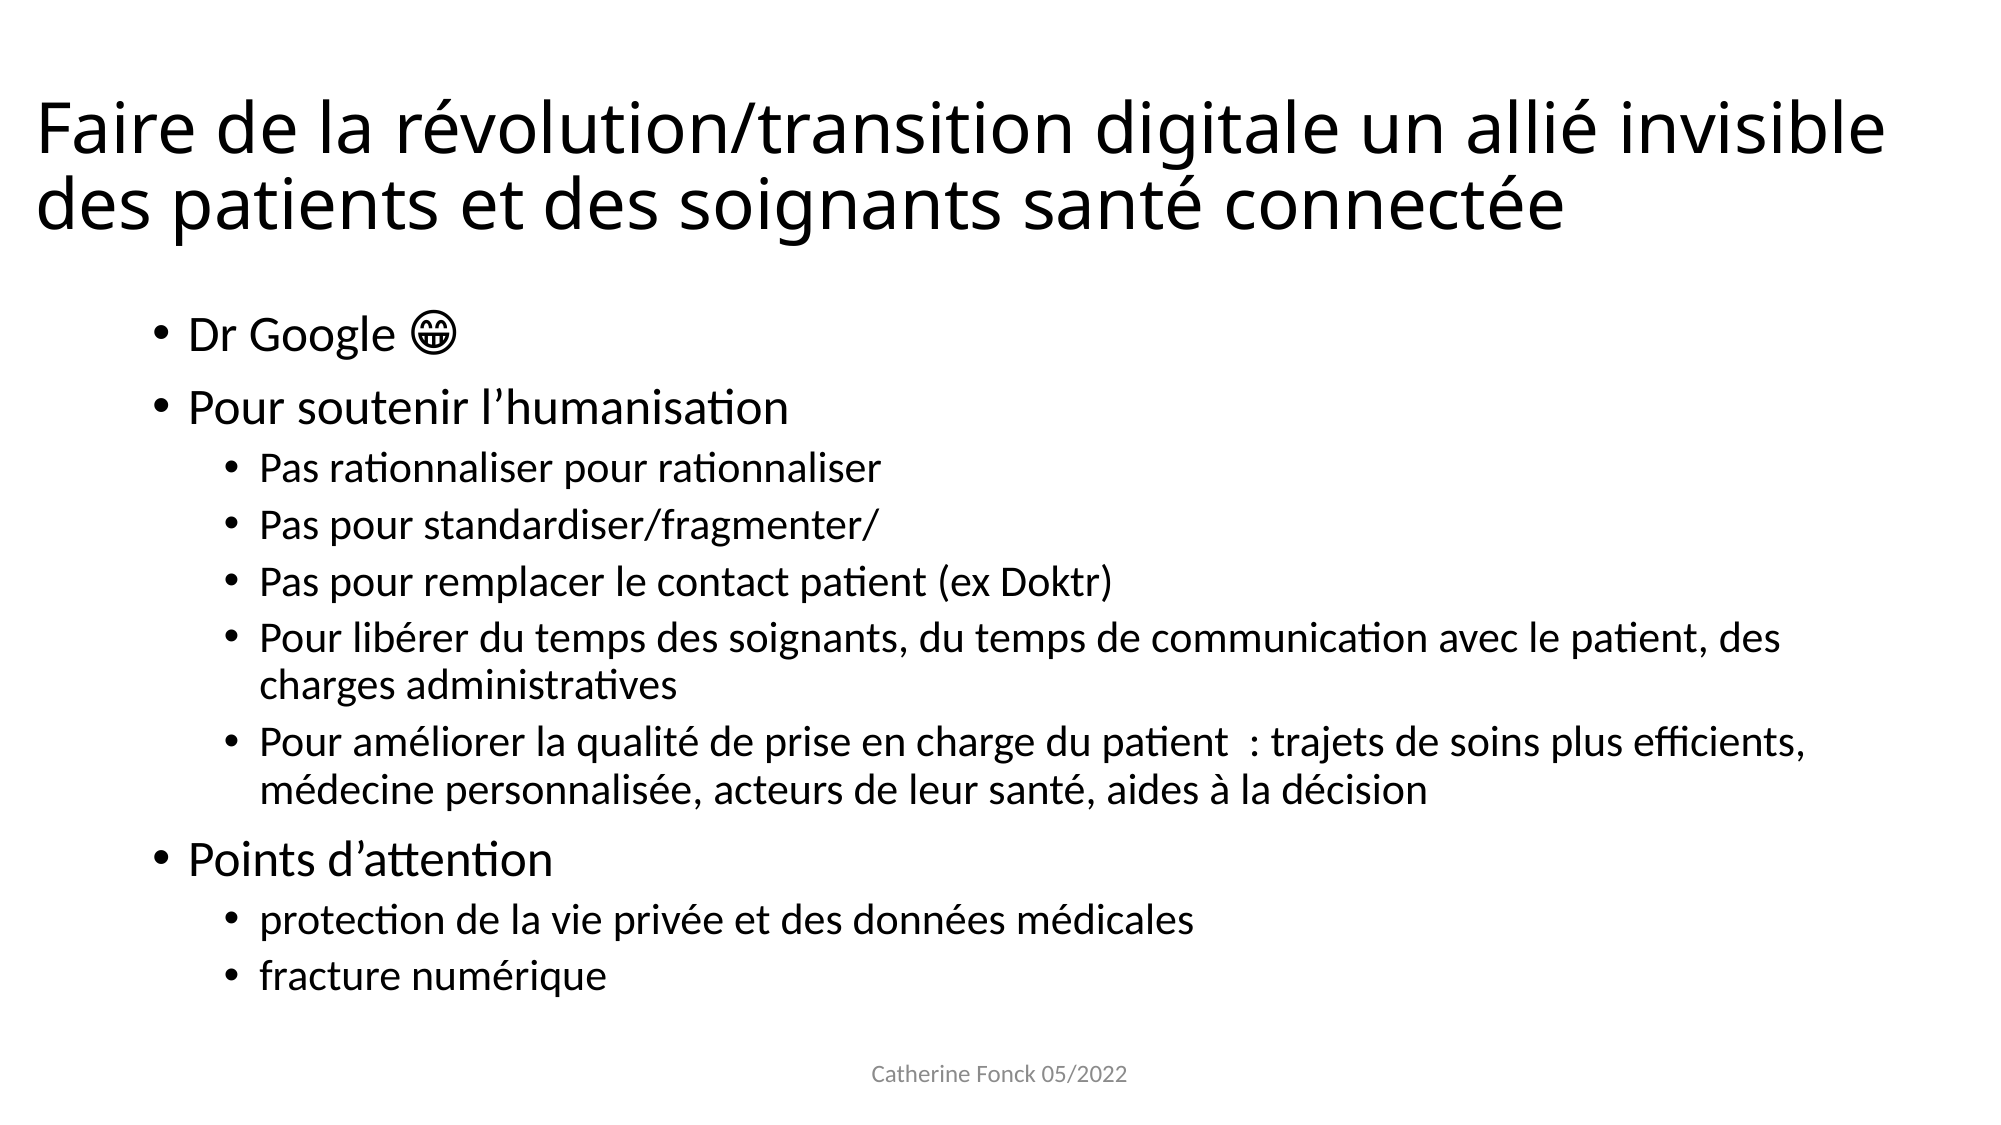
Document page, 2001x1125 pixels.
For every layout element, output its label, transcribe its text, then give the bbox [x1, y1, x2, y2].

title Faire de la révolution/transition digitale un allié invisible des patients et des soignants santé connectée [20, 59, 1952, 278]
footer Catherine Fonck 05/2022 [662, 1042, 1338, 1103]
list Dr Google 😁 Pour soutenir l’humanisation Pas rationnaliser pour rationnaliser Pas pour standardiser/fragmenter/ Pas pour remplacer le contact patient (ex Doktr) Pour libérer du temps des soignants, du temps de communication avec le patient, des charges administratives Pour améliorer la qualité de prise en charge du patient : trajets de soins plus efficients, médecine personnalisée, acteurs de leur santé, aides à la décision Points d’attention protection de la vie privée et des données médicales fracture numérique [137, 299, 1863, 1014]
